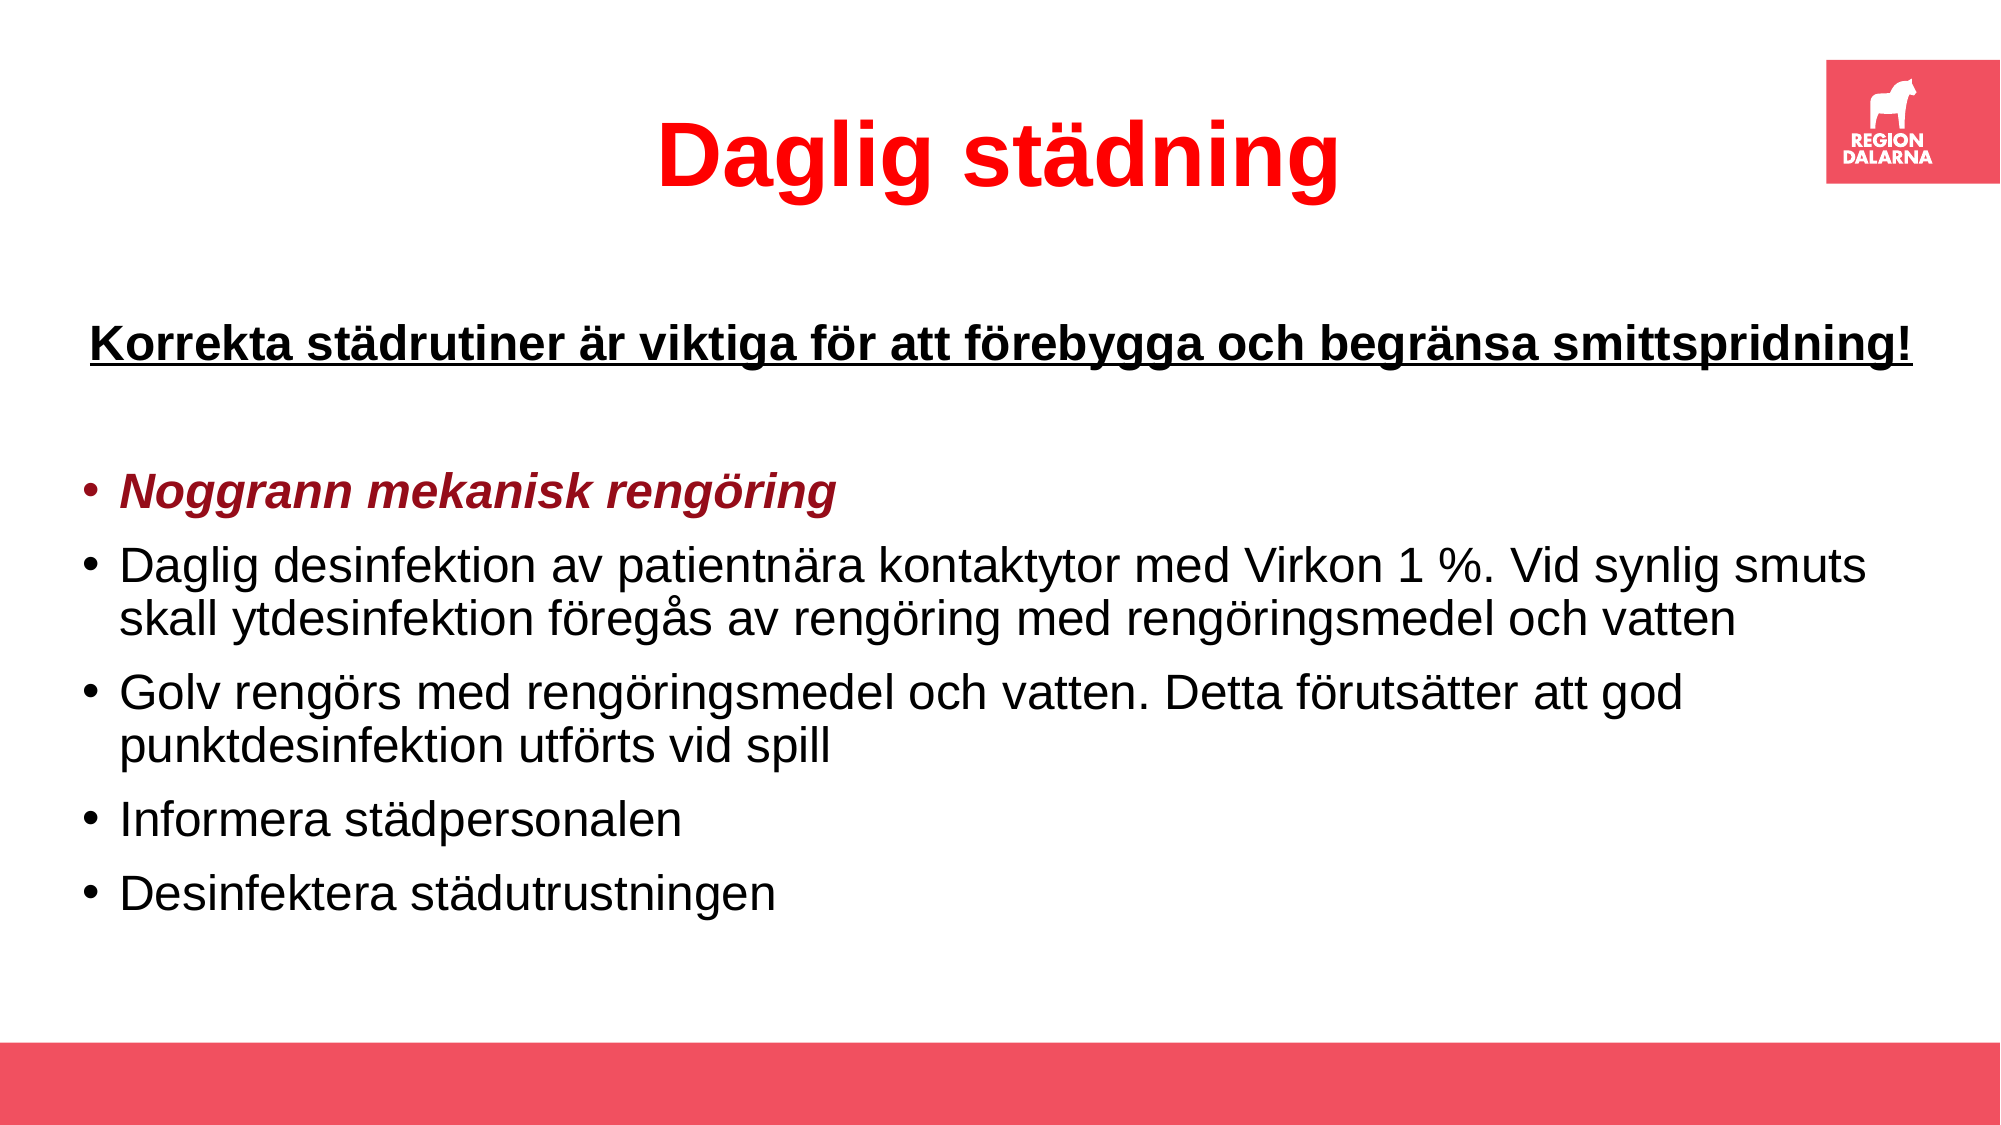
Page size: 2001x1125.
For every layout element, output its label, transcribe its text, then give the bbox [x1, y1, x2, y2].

title Daglig städning [189, 45, 1810, 229]
list Korrekta städrutiner är viktiga för att förebygga och begränsa smittspridning! Noggrann mekanisk rengöring Daglig desinfektion av patientnära kontaktytor med Virkon 1 %. Vid synlig smuts skall ytdesinfektion föregås av rengöring med rengöringsmedel och vatten Golv rengörs med rengöringsmedel och vatten. Detta förutsätter att god punktdesinfektion utförts vid spill Informera städpersonalen Desinfektera städutrustningen [67, 229, 1933, 944]
